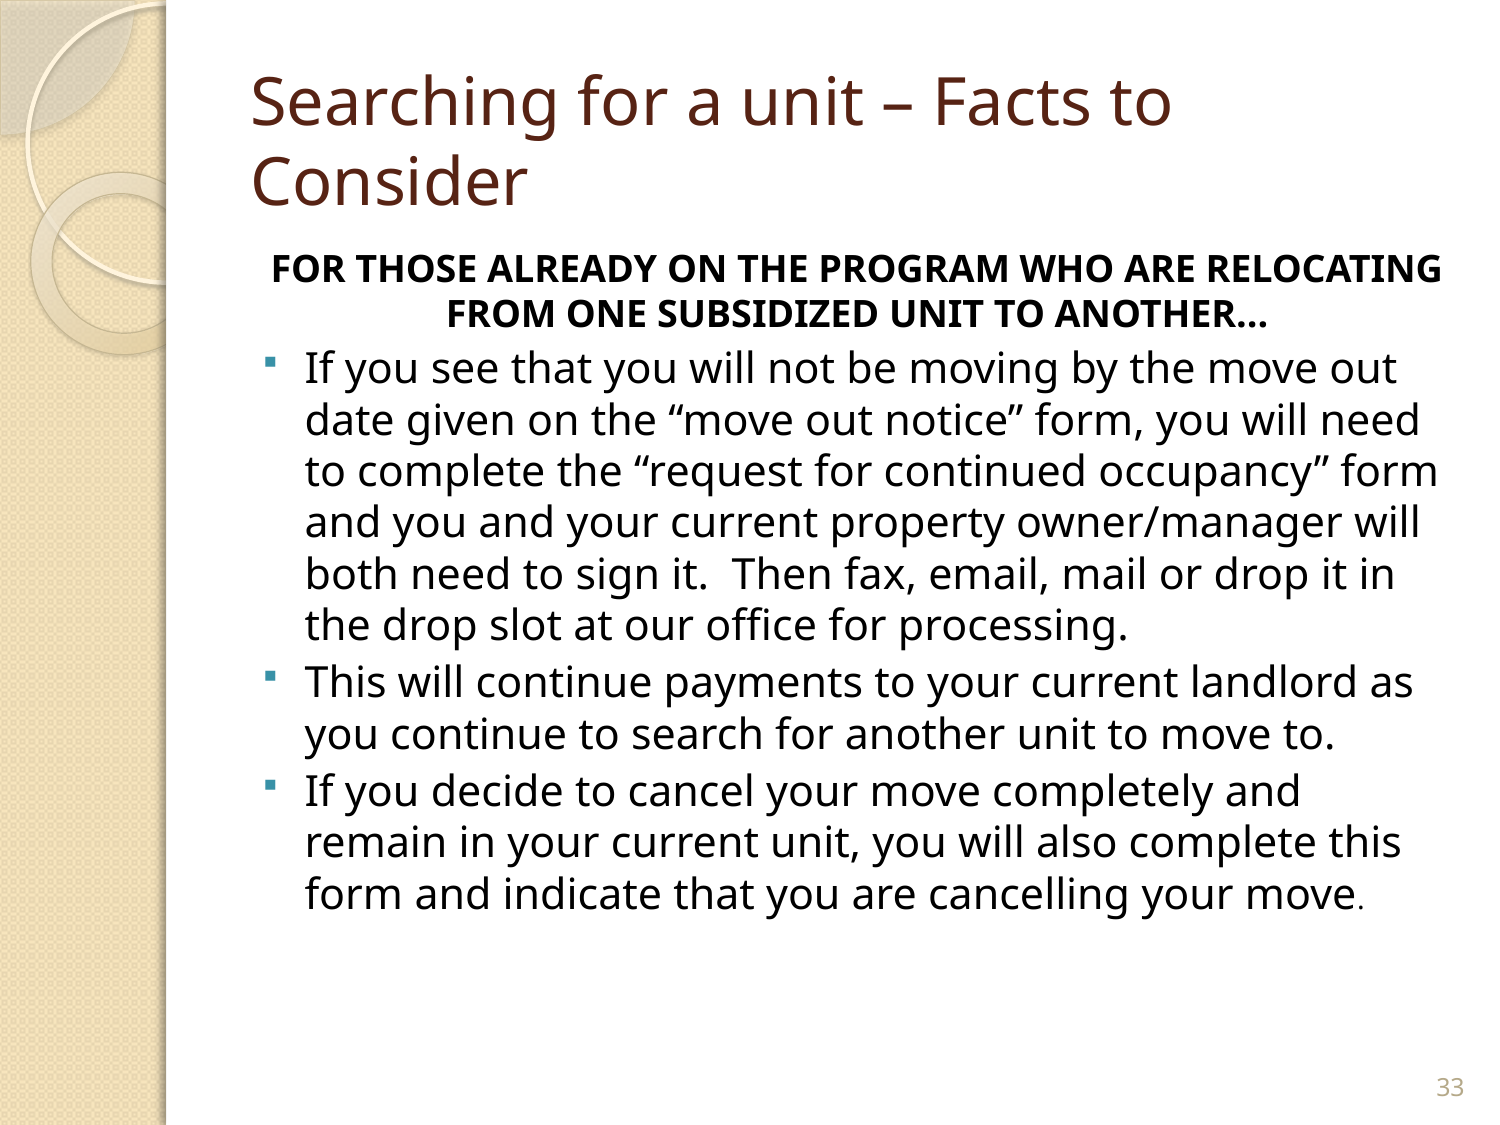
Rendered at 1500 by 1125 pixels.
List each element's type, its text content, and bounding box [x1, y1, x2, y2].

title Searching for a unit – Facts to Consider [235, 45, 1466, 233]
slide_number 33 [1413, 1034, 1488, 1113]
list FOR THOSE ALREADY ON THE PROGRAM WHO ARE RELOCATING FROM ONE SUBSIDIZED UNIT TO ANOTHER… If you see that you will not be moving by the move out date given on the “move out notice” form, you will need to complete the “request for continued occupancy” form and you and your current property owner/manager will both need to sign it. Then fax, email, mail or drop it in the drop slot at our office for processing. This will continue payments to your current landlord as you continue to search for another unit to move to. If you decide to cancel your move completely and remain in your current unit, you will also complete this form and indicate that you are cancelling your move. [235, 237, 1466, 1025]
